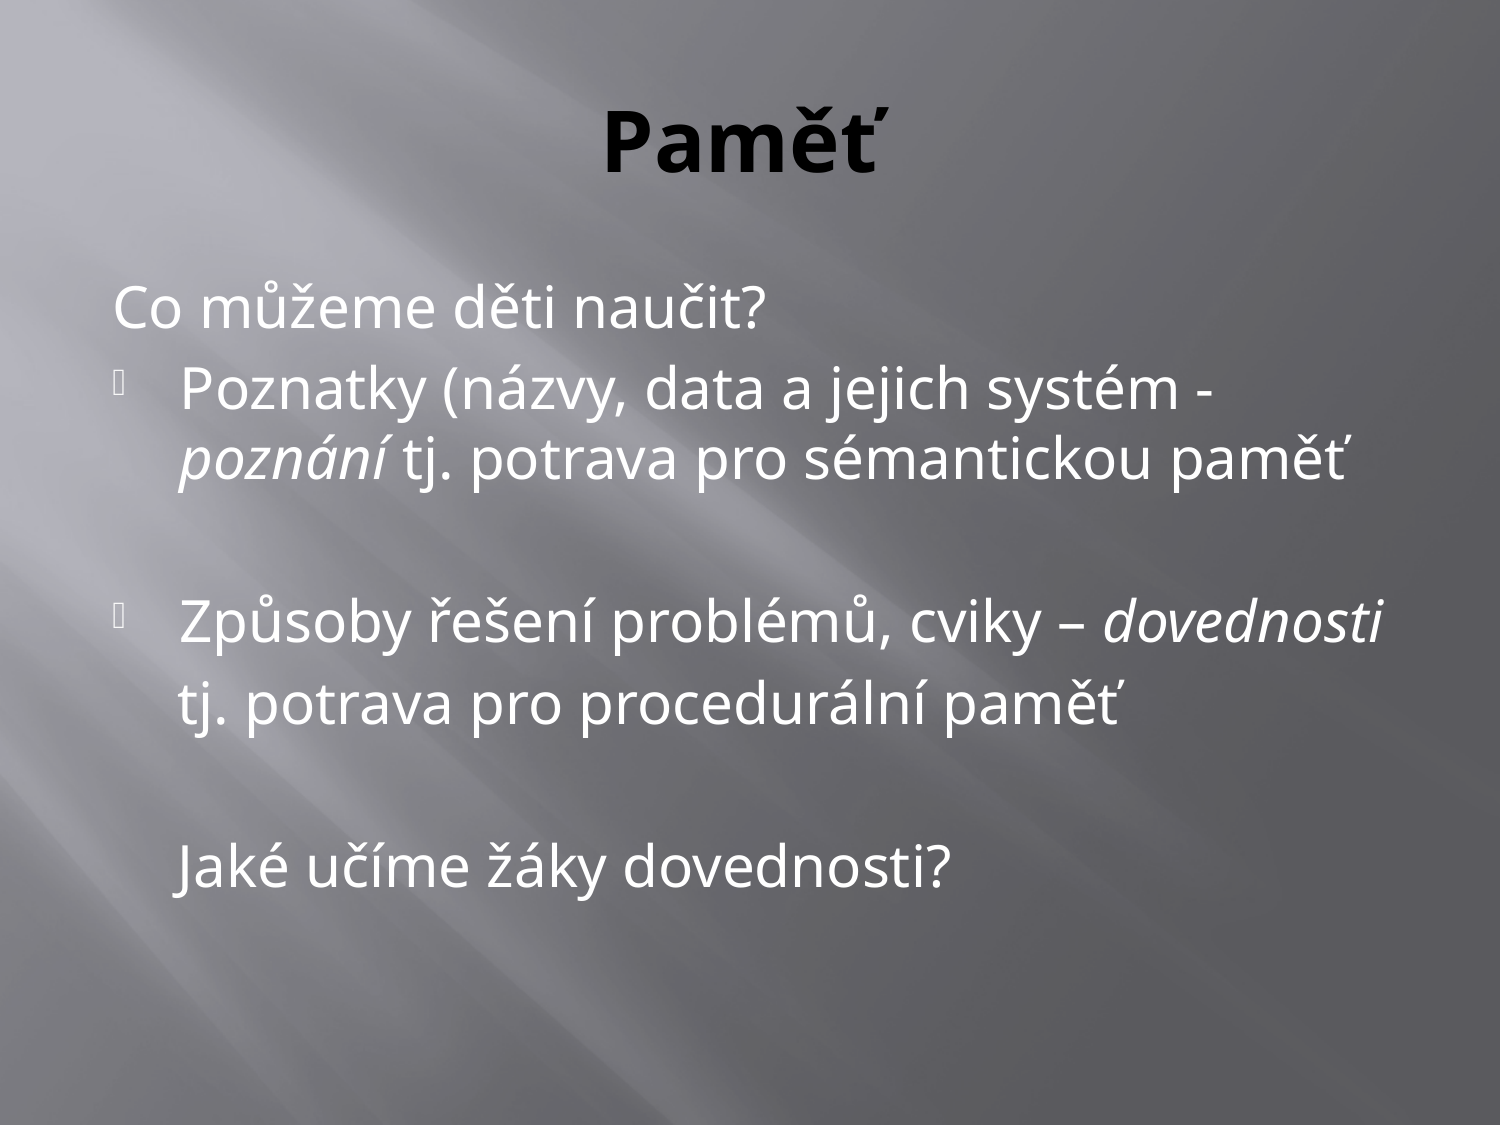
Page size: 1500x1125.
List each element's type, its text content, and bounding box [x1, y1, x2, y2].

list Co můžeme děti naučit? Poznatky (názvy, data a jejich systém - poznání tj. potrava pro sémantickou paměť Způsoby řešení problémů, cviky – dovednosti tj. potrava pro procedurální paměť Jaké učíme žáky dovednosti? [75, 262, 1425, 1035]
title Paměť [75, 45, 1425, 233]
